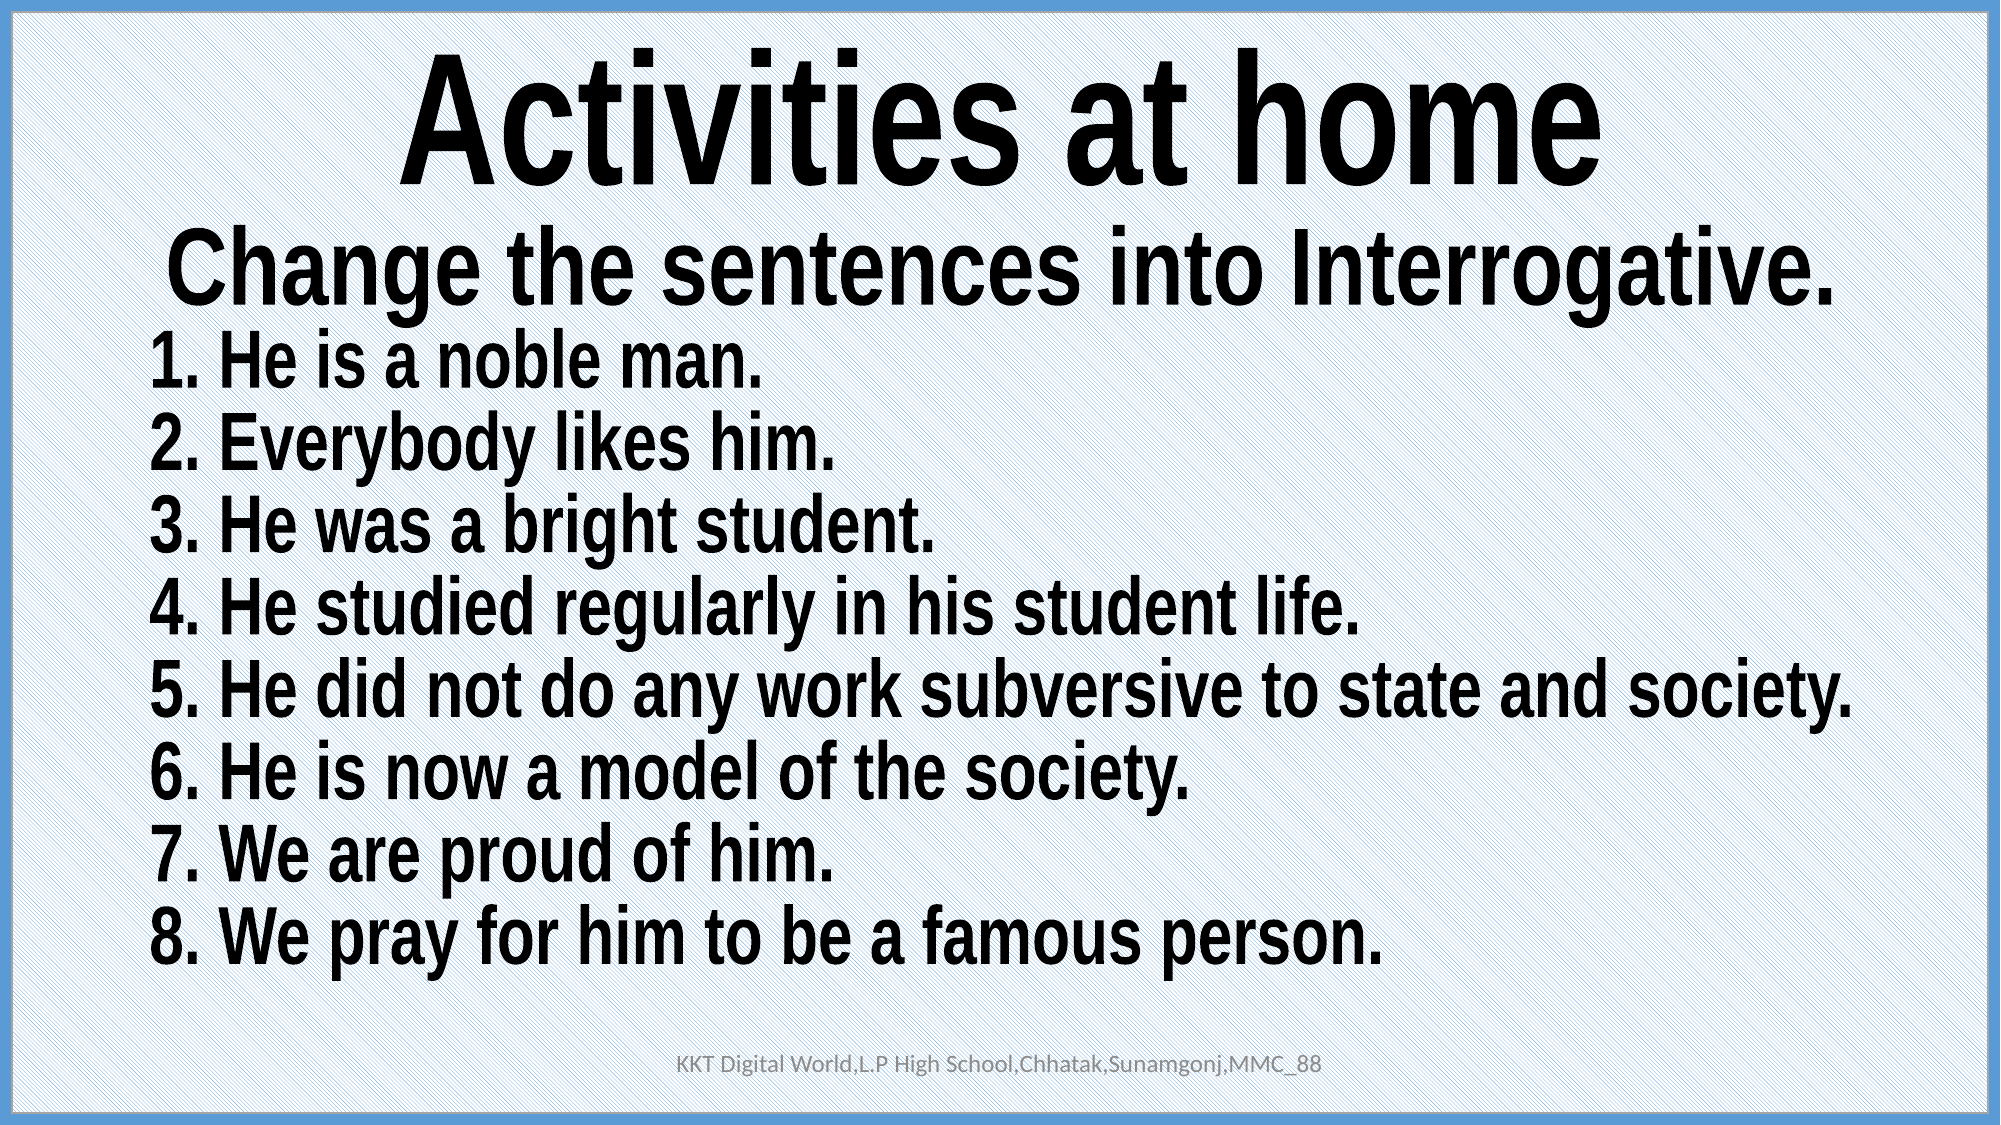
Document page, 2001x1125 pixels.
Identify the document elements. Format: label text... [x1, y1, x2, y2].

text_box [0, 0, 2000, 1125]
footer KKT Digital World,L.P High School,Chhatak,Sunamgonj,MMC_88 [626, 1021, 1374, 1103]
text_box [13, 13, 1987, 1112]
